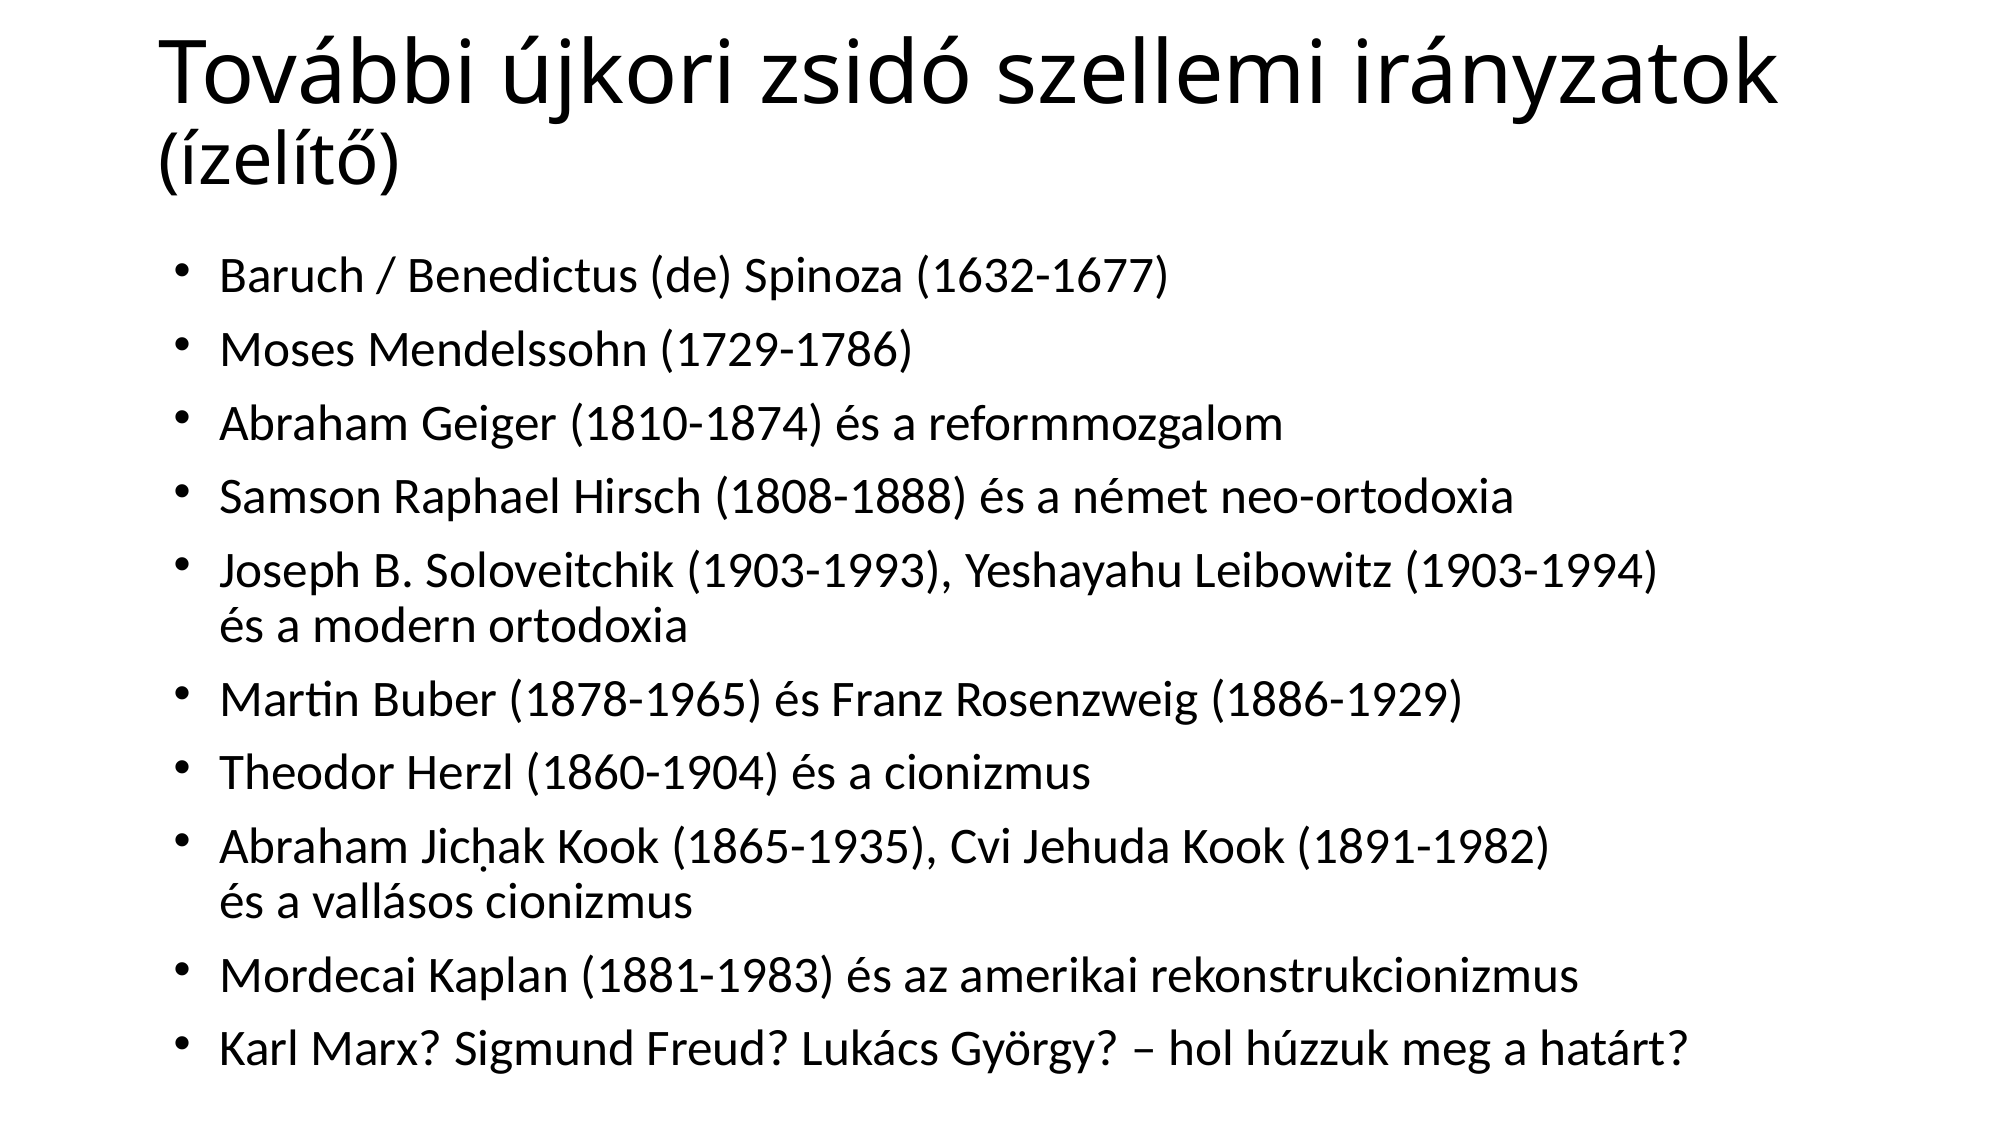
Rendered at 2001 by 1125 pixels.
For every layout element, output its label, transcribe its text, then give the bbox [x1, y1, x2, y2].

title További újkori zsidó szellemi irányzatok (ízelítő) [143, 21, 1878, 208]
list Baruch / Benedictus (de) Spinoza (1632-1677) Moses Mendelssohn (1729-1786) Abraham Geiger (1810-1874) és a reformmozgalom Samson Raphael Hirsch (1808-1888) és a német neo-ortodoxia Joseph B. Soloveitchik (1903-1993), Yeshayahu Leibowitz (1903-1994) és a modern ortodoxia Martin Buber (1878-1965) és Franz Rosenzweig (1886-1929) Theodor Herzl (1860-1904) és a cionizmus Abraham Jicḥak Kook (1865-1935), Cvi Jehuda Kook (1891-1982) és a vallásos cionizmus Mordecai Kaplan (1881-1983) és az amerikai rekonstrukcionizmus Karl Marx? Sigmund Freud? Lukács György? – hol húzzuk meg a határt? [143, 241, 1878, 1092]
